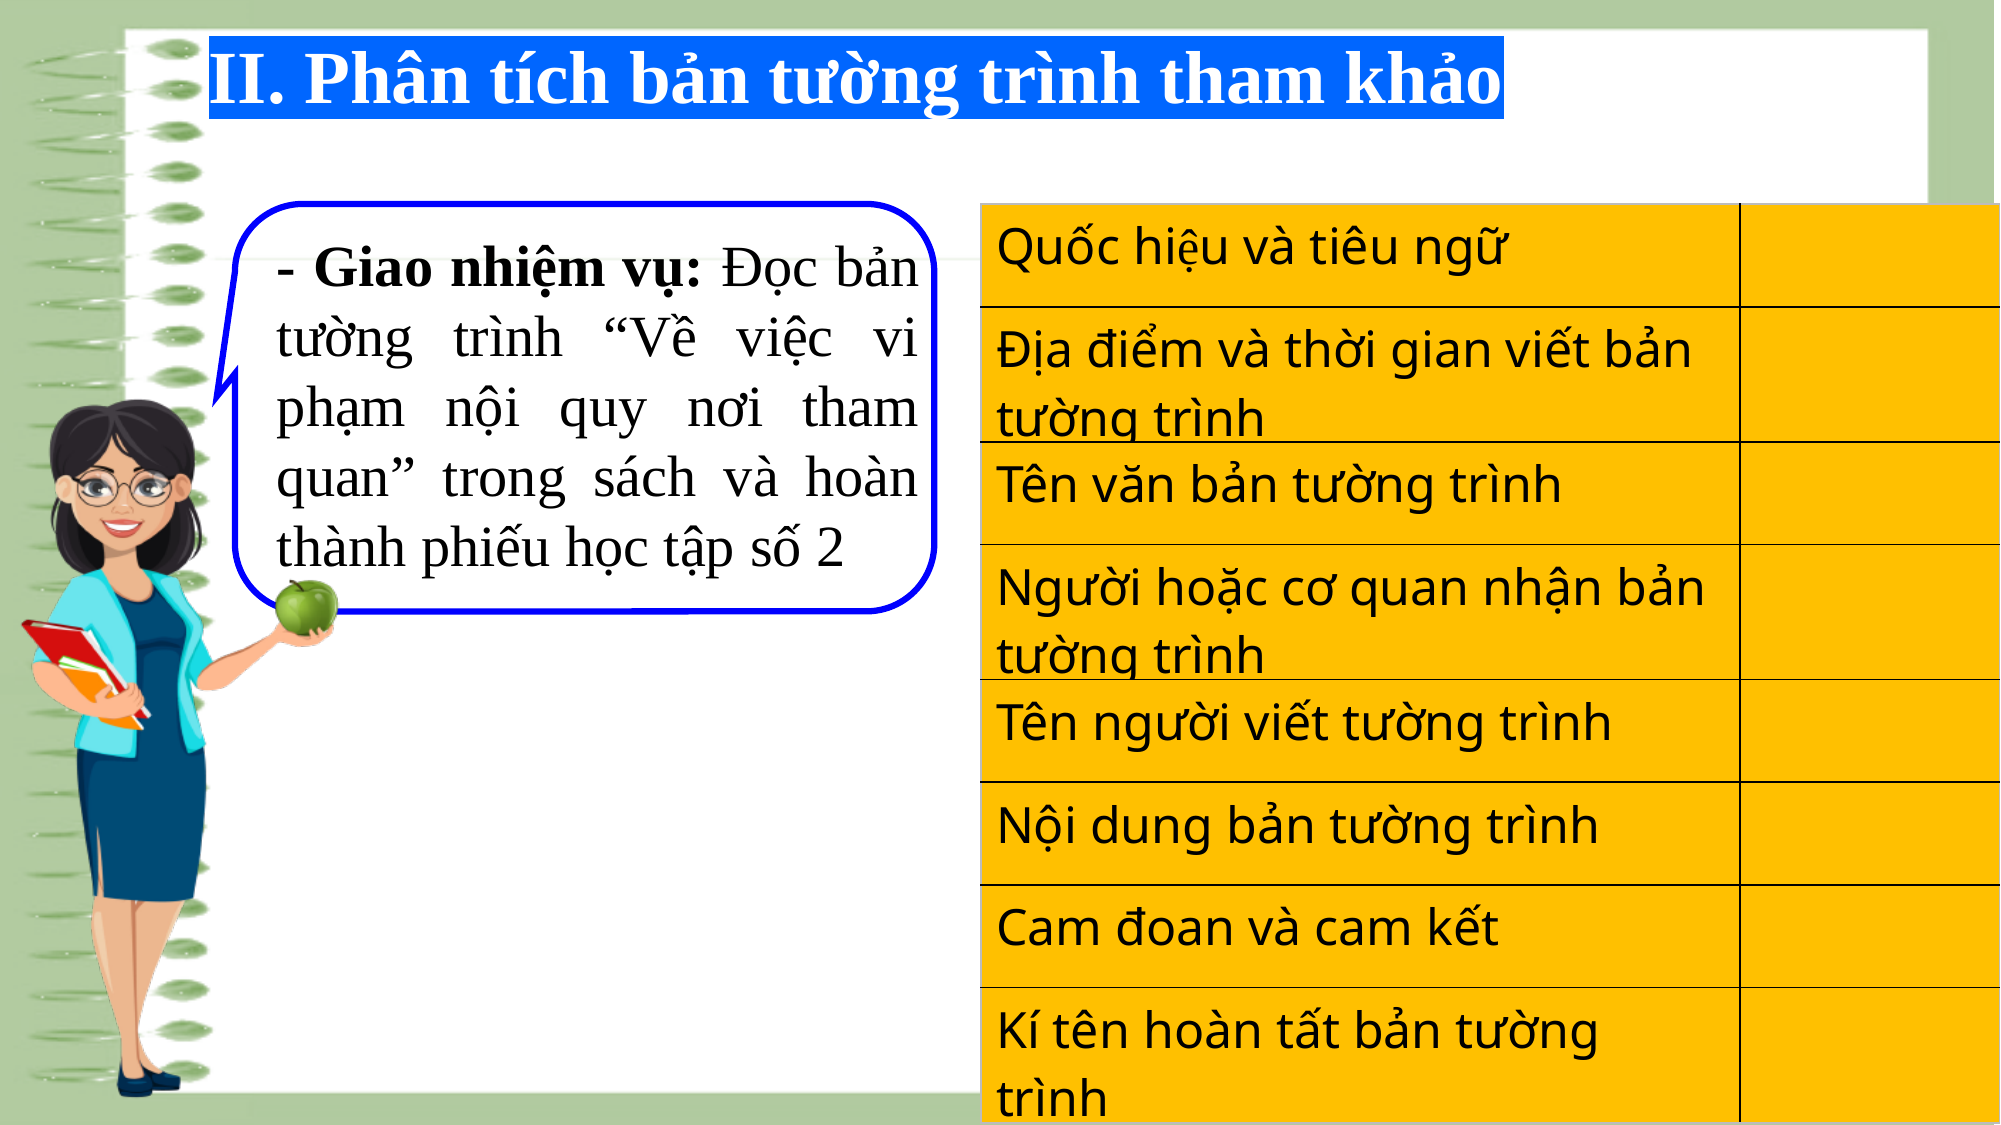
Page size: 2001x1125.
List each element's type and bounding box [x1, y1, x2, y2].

table_cell [1994, 988, 1999, 1122]
table_cell [1994, 886, 1999, 987]
picture [0, 0, 1994, 1125]
table_cell [1994, 308, 1999, 441]
table_cell [1994, 545, 1999, 679]
table_cell [1994, 680, 1999, 781]
table_header [1994, 205, 1999, 306]
table_cell [1994, 443, 1999, 544]
table_cell [1994, 783, 1999, 884]
